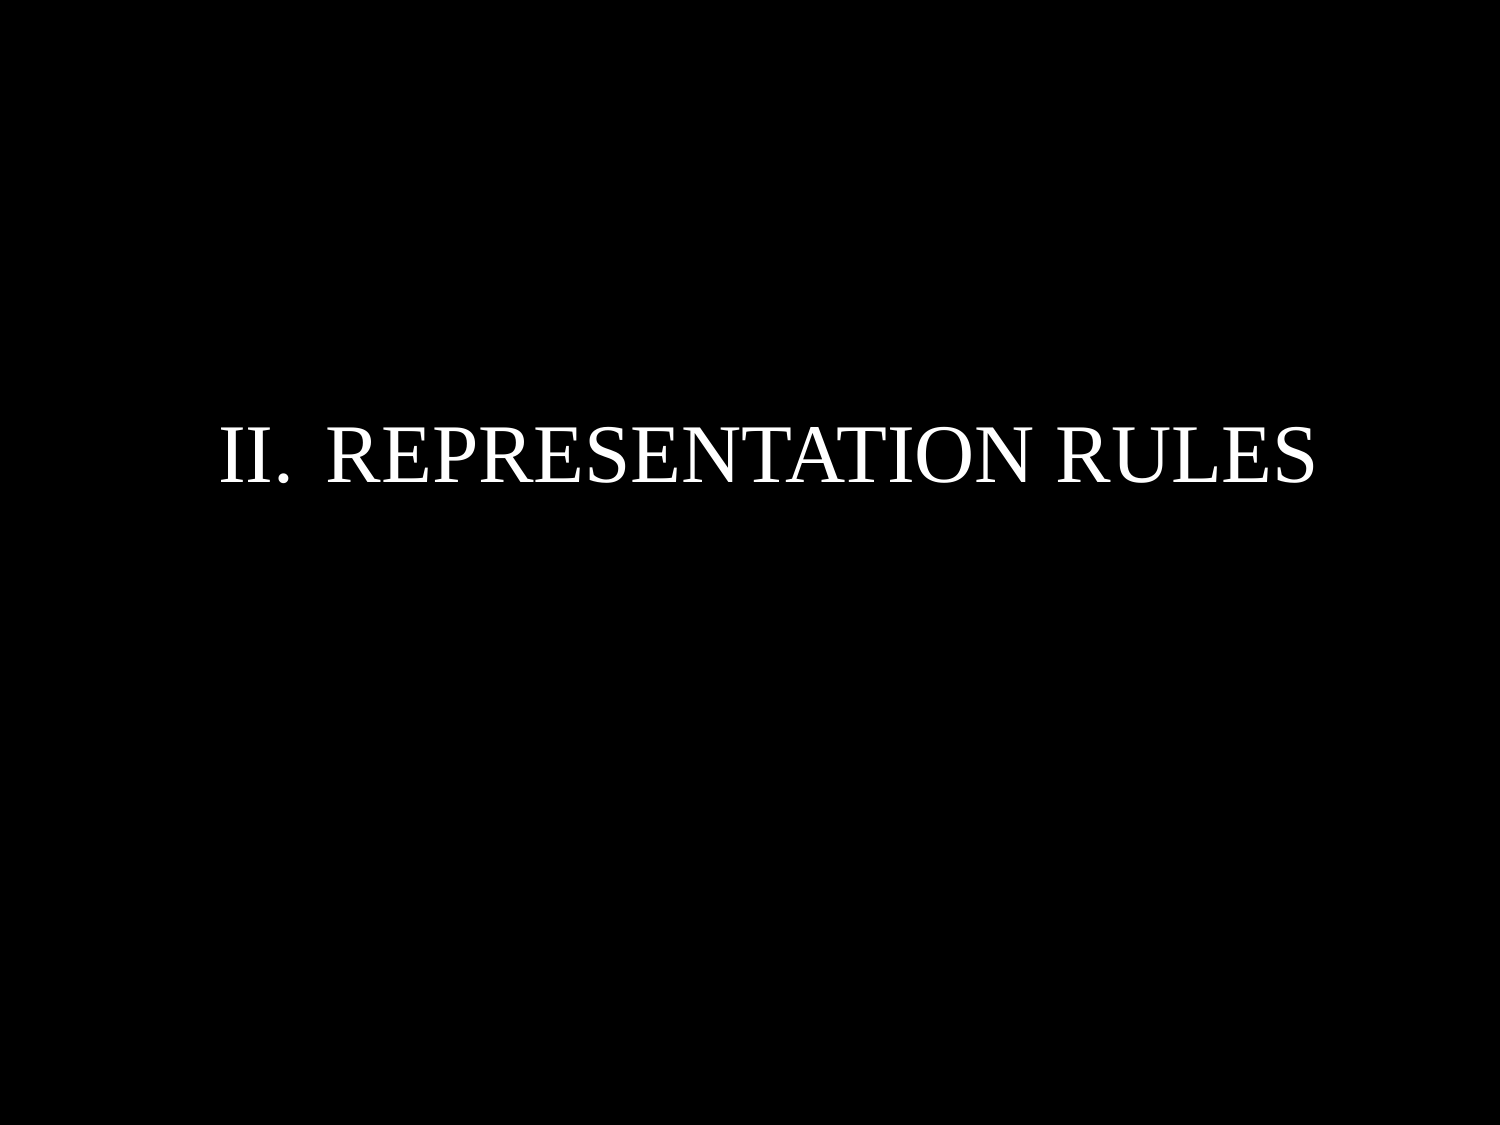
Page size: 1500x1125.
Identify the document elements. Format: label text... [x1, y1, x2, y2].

text_box II. REPRESENTATION RULES [187, 349, 1350, 515]
